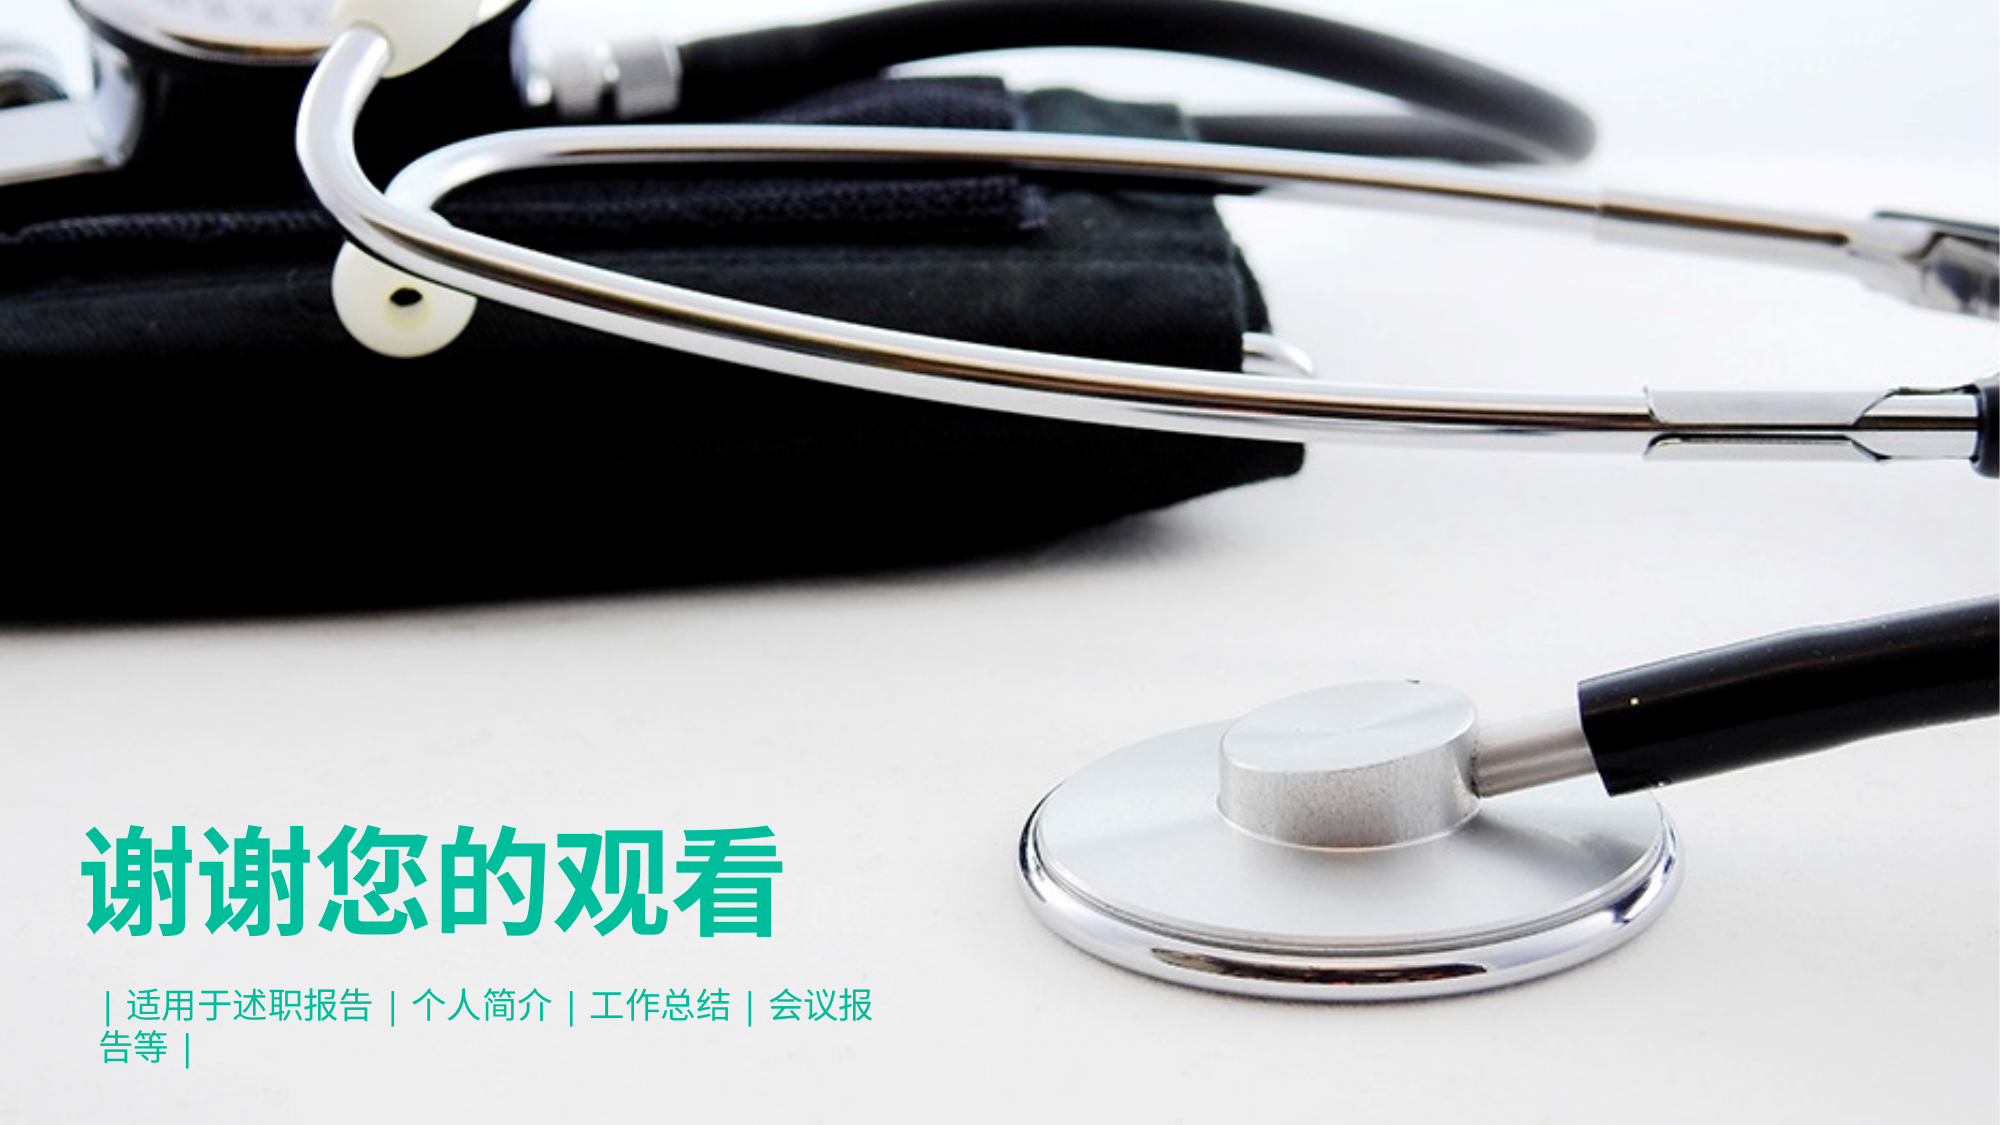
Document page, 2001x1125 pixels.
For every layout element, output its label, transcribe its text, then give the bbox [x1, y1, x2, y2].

text_box |适用于述职报告|个人简介|工作总结|会议报告等| [83, 975, 896, 1075]
text_box [0, 0, 2000, 1125]
text_box 谢谢您的观看 [58, 797, 809, 960]
